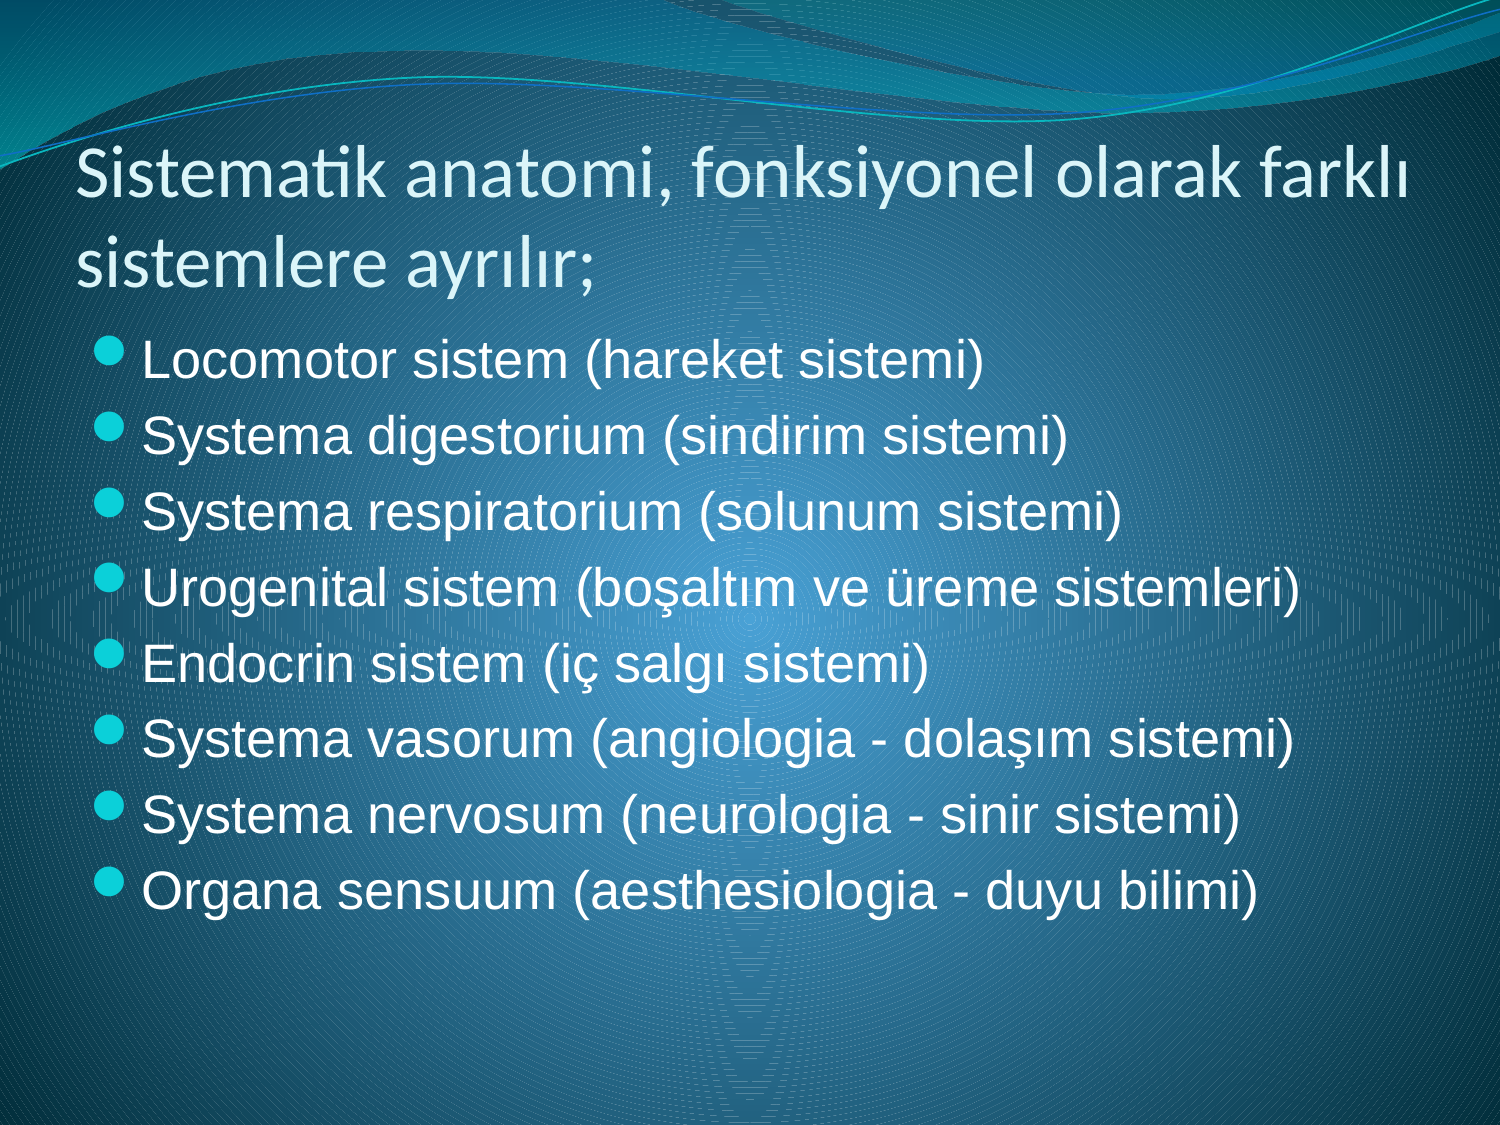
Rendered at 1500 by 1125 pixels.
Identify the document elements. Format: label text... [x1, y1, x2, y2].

list Locomotor sistem (hareket sistemi) Systema digestorium (sindirim sistemi) Systema respiratorium (solunum sistemi) Urogenital sistem (boşaltım ve üreme sistemleri) Endocrin sistem (iç salgı sistemi) Systema vasorum (angiologia - dolaşım sistemi) Systema nervosum (neurologia - sinir sistemi) Organa sensuum (aesthesiologia - duyu bilimi) [75, 317, 1425, 1038]
title Sistematik anatomi, fonksiyonel olarak farklı sistemlere ayrılır; [75, 115, 1425, 303]
